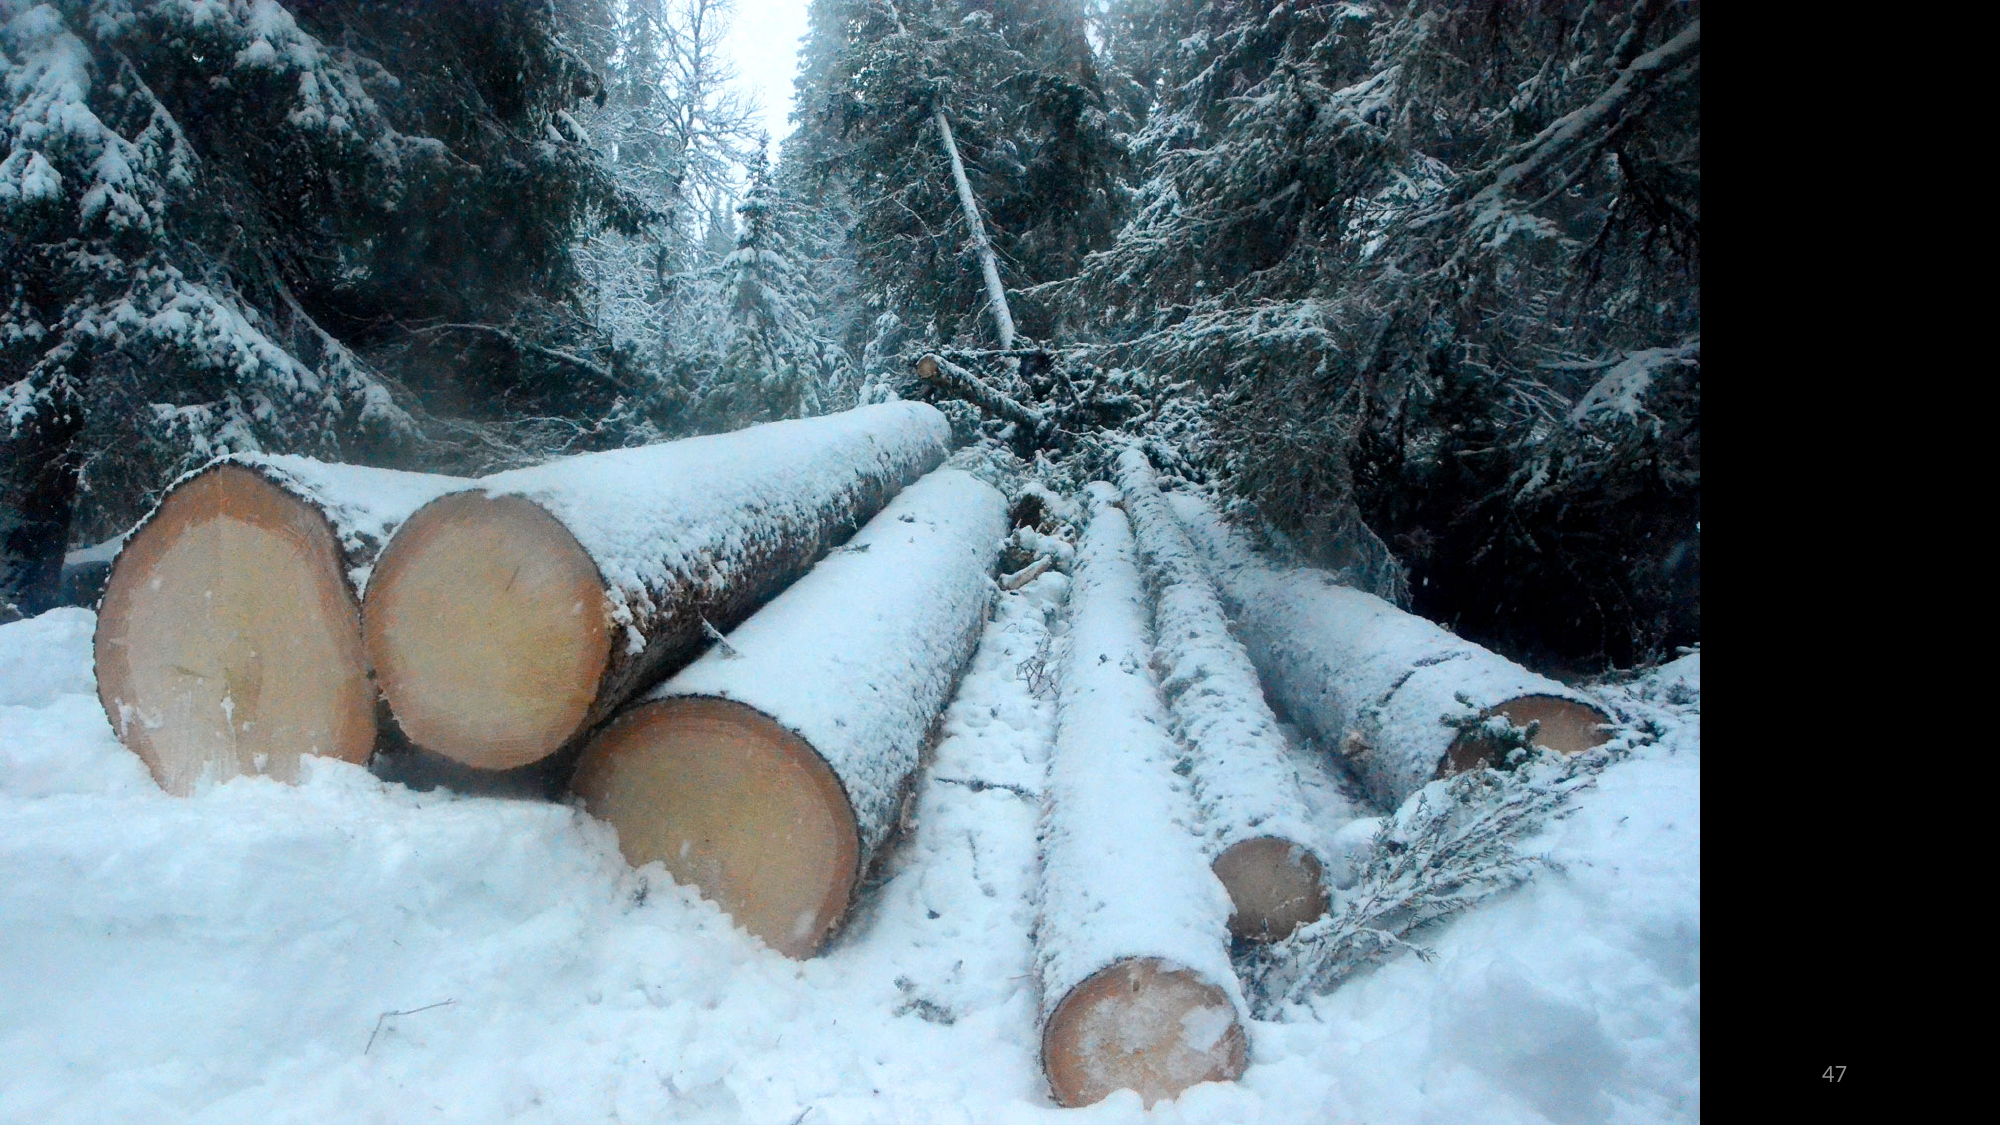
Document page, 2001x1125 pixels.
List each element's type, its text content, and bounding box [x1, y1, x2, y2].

slide_number 47 [1700, 1042, 1863, 1103]
picture [0, 0, 1700, 1125]
